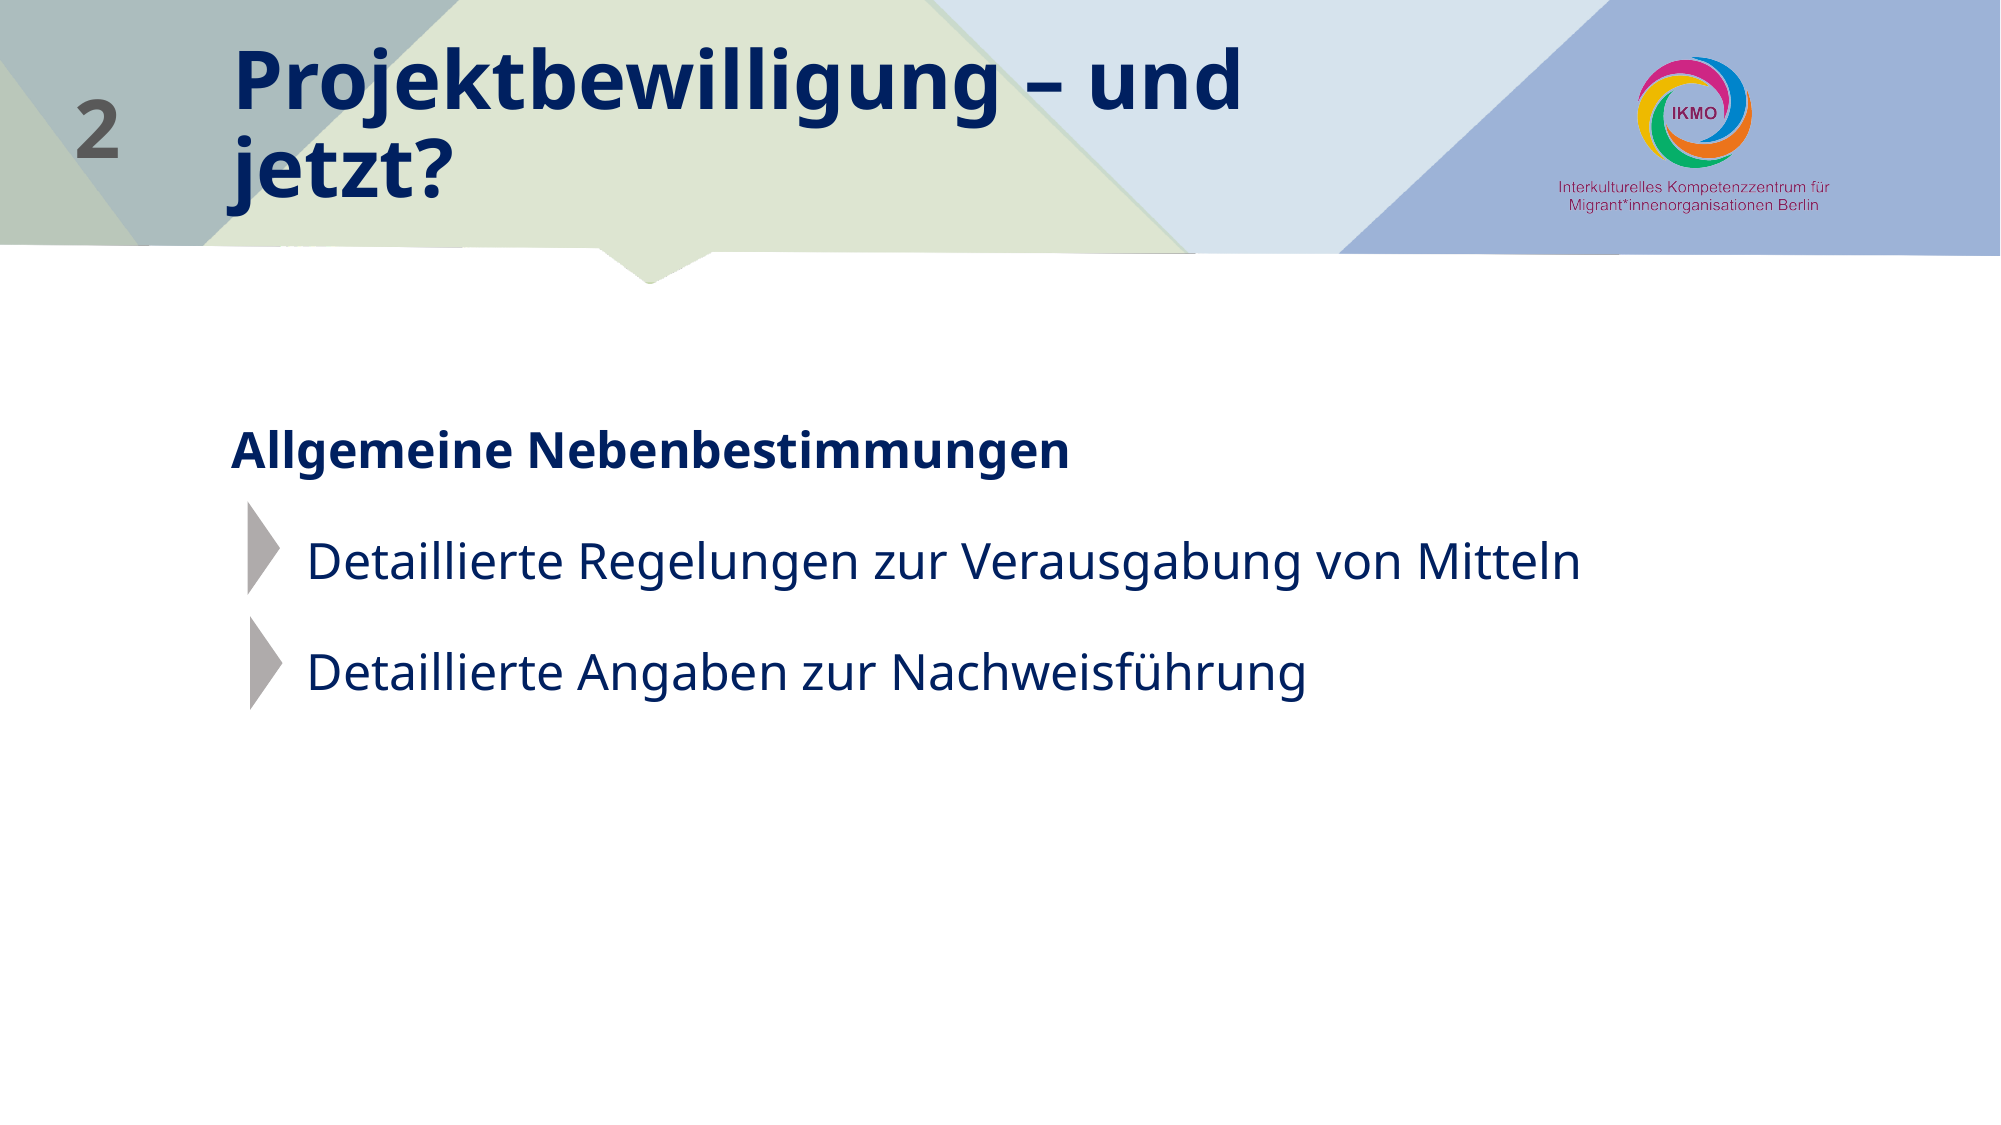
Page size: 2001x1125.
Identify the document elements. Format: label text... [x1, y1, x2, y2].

text_box Allgemeine Nebenbestimmungen Detaillierte Regelungen zur Verausgabung von Mitteln Detaillierte Angaben zur Nachweisführung [66, 381, 1799, 848]
text_box 2 [60, 69, 203, 183]
picture [0, 0, 2001, 285]
text_box [246, 497, 282, 599]
text_box Projektbewilligung – und jetzt? [217, 31, 1440, 222]
text_box [249, 612, 284, 714]
